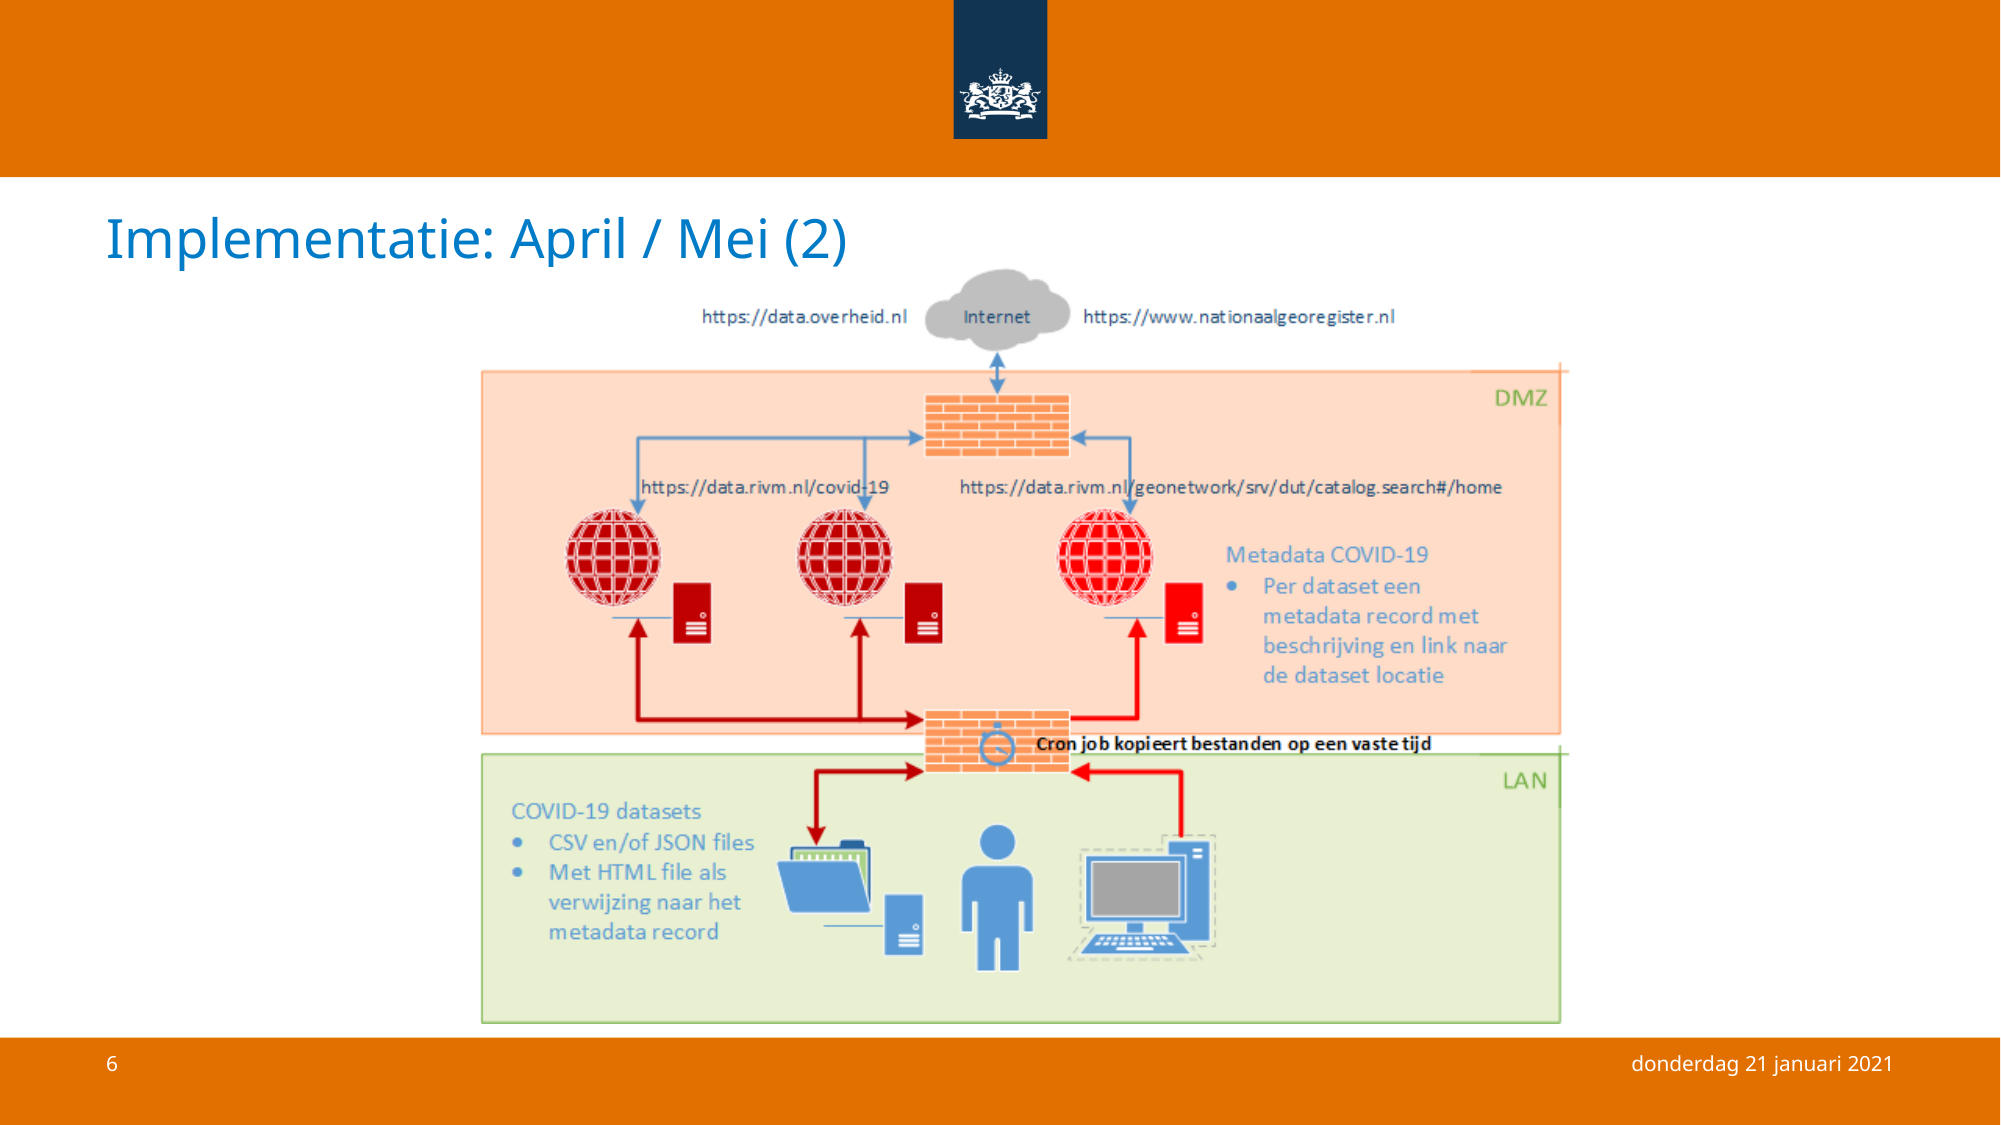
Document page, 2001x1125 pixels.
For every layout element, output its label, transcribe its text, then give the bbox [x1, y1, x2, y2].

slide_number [1000, 1050, 1895, 1075]
title Implementatie: April / Mei (2) [106, 196, 1894, 270]
picture [0, 0, 2000, 139]
picture [479, 266, 1572, 1024]
slide_number 6 [106, 1051, 186, 1075]
